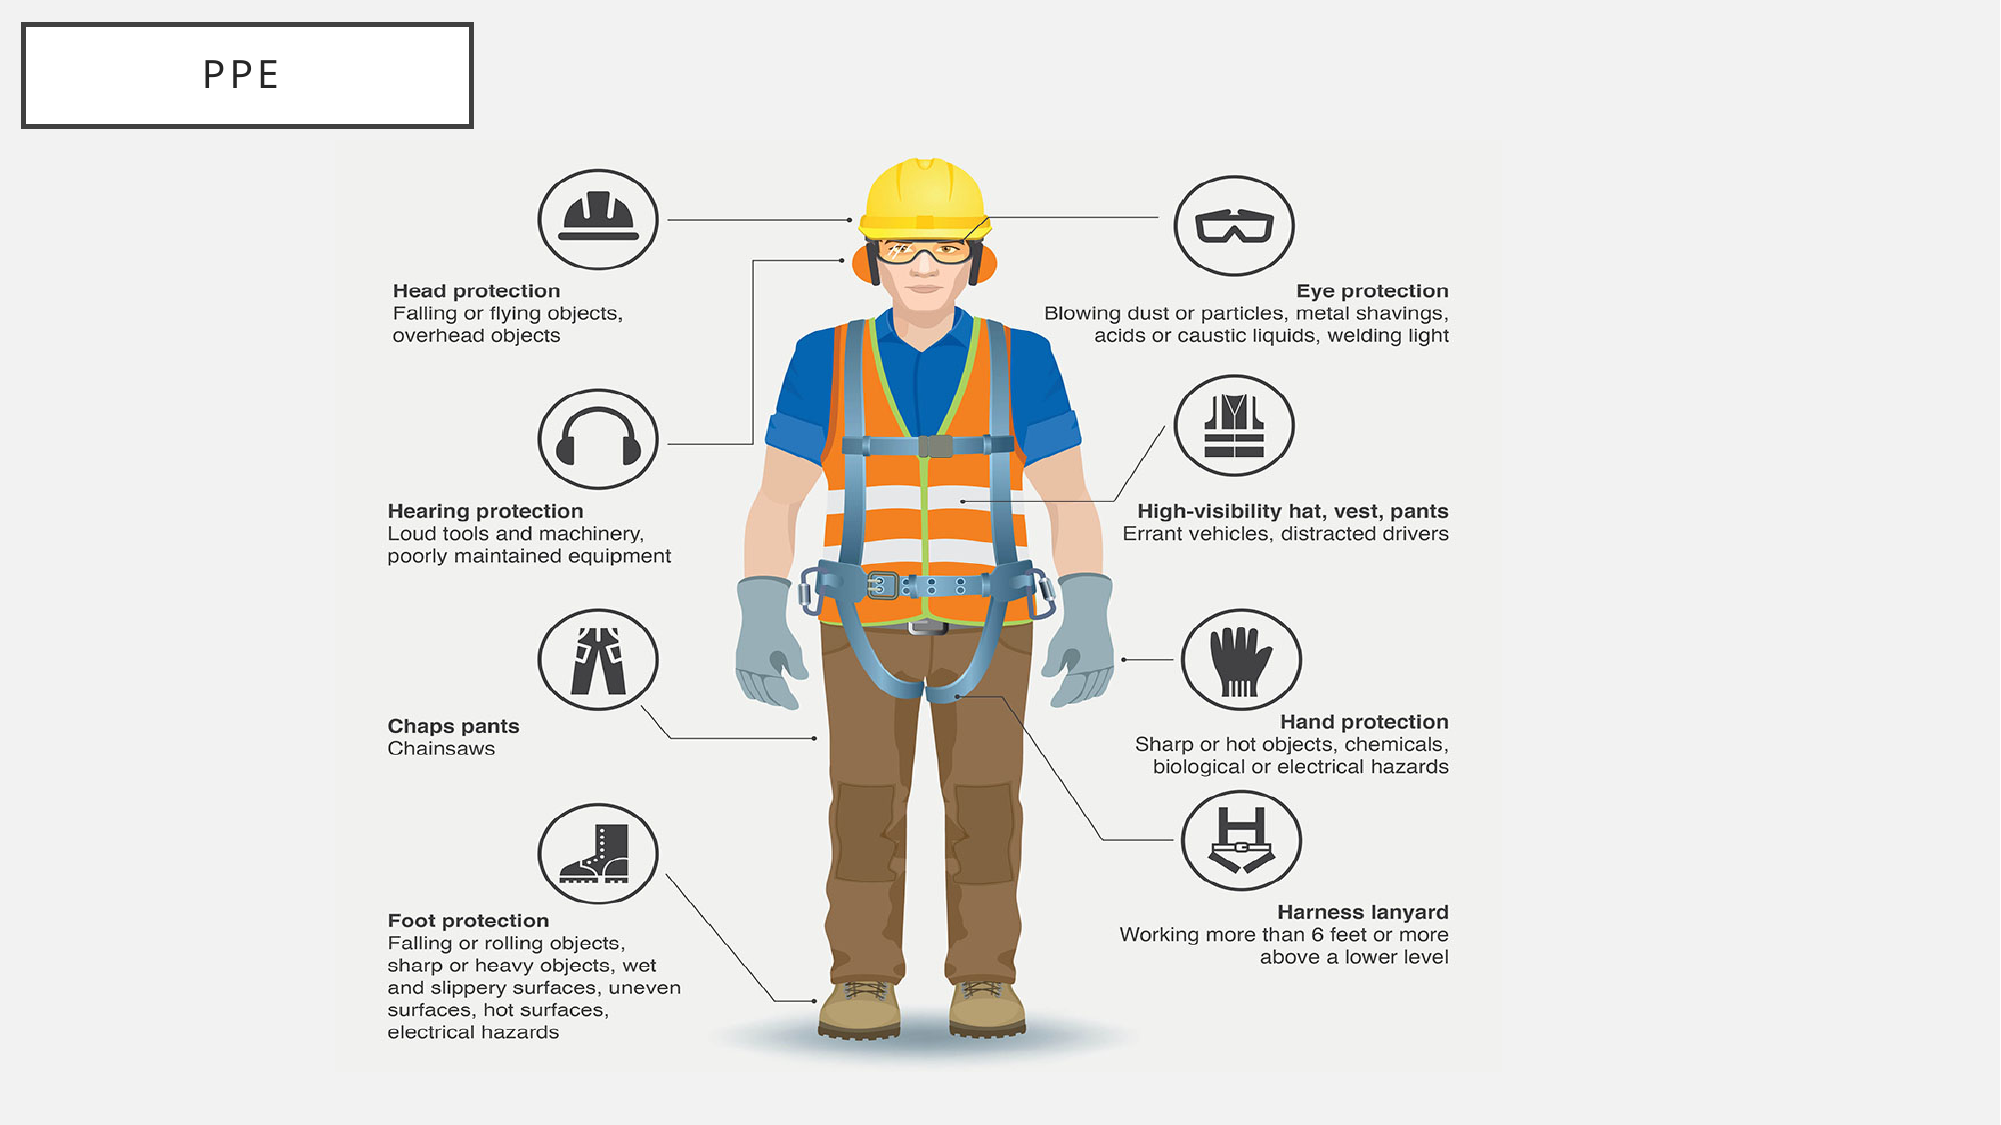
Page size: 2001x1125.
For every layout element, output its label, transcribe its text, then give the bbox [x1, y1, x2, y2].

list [335, 140, 1502, 1072]
title PPE [21, 22, 474, 129]
